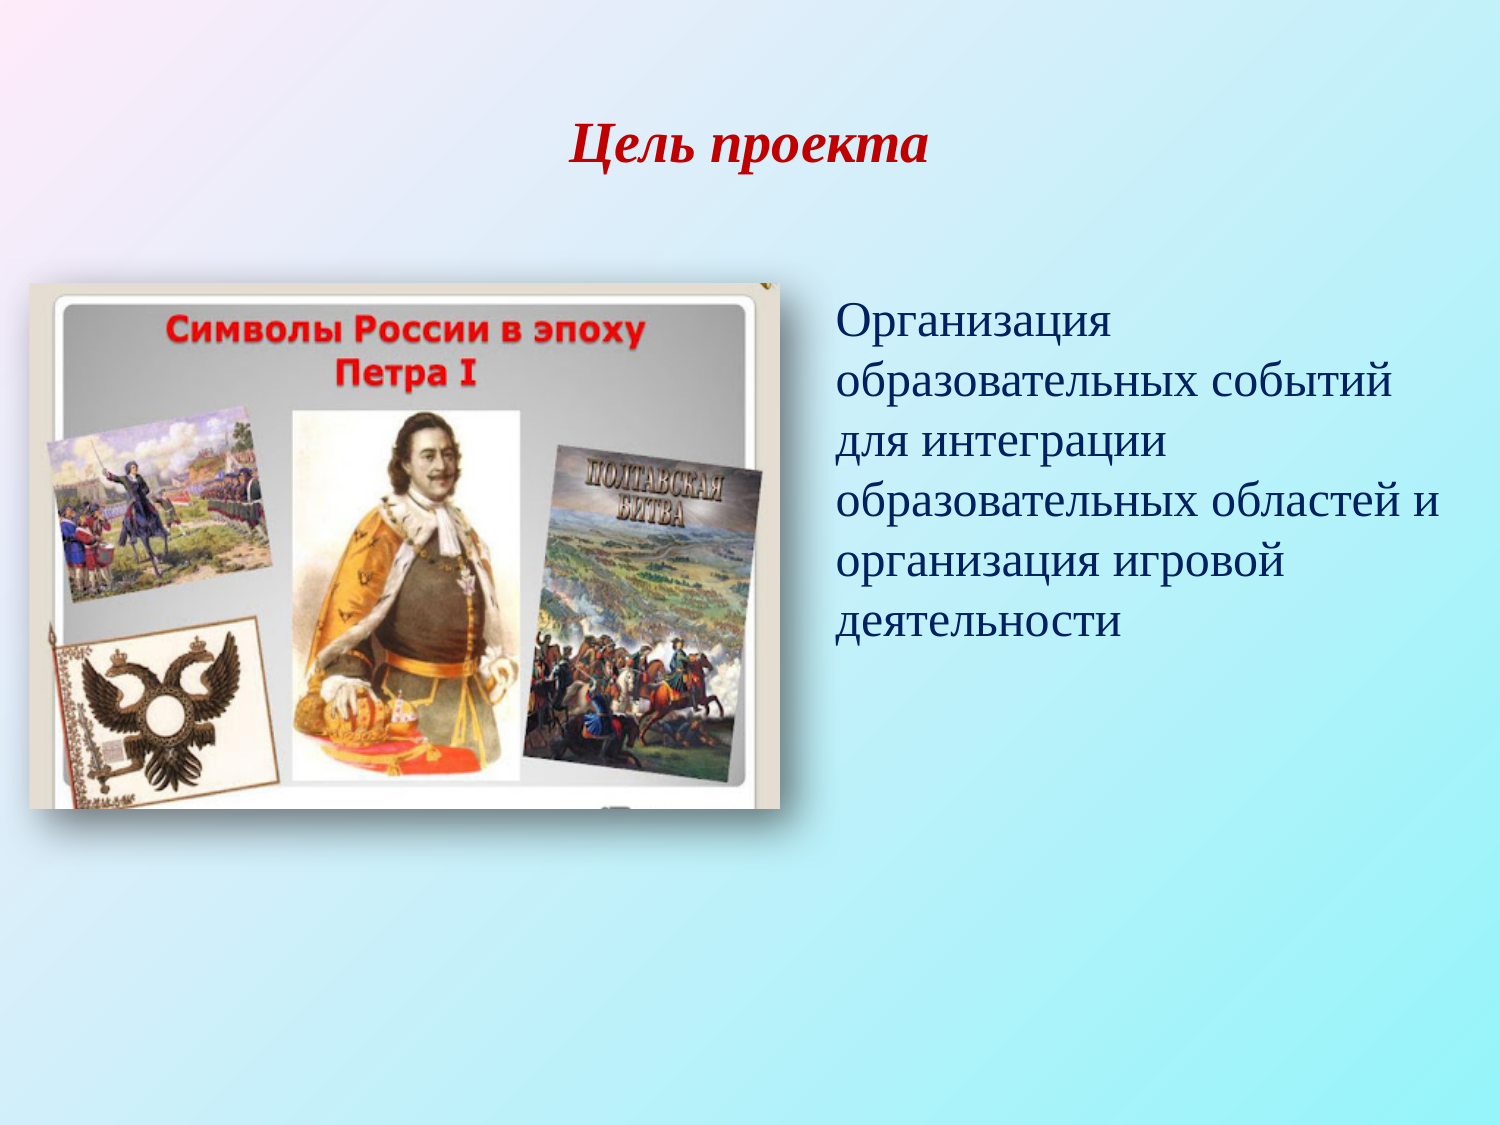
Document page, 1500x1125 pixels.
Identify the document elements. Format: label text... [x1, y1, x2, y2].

picture [29, 282, 781, 809]
text_box Организация образовательных событий для интеграции образовательных областей и организация игровой деятельности [820, 278, 1483, 654]
title Цель проекта [74, 44, 1426, 233]
